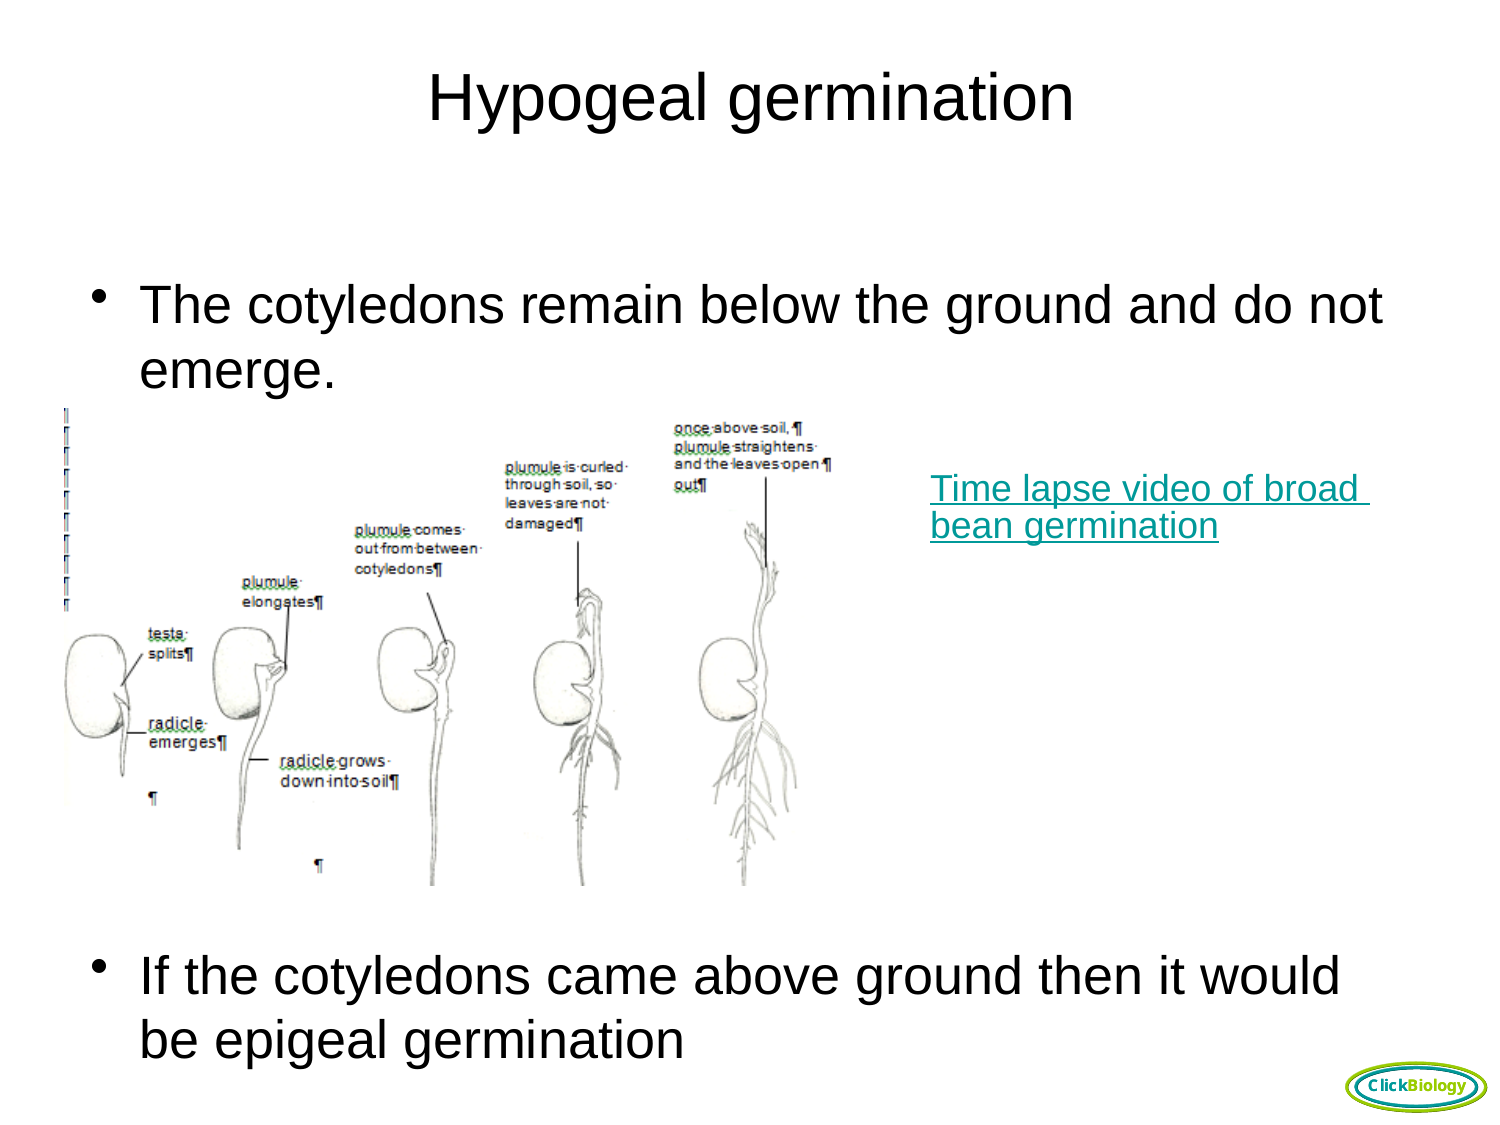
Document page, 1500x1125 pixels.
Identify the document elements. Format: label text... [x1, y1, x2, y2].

title Hypogeal germination [76, 0, 1427, 188]
list The cotyledons remain below the ground and do not emerge. If the cotyledons came above ground then it would be epigeal germination [75, 262, 1425, 1083]
text_box Time lapse video of broad bean germination [915, 456, 1400, 516]
picture [64, 408, 853, 886]
